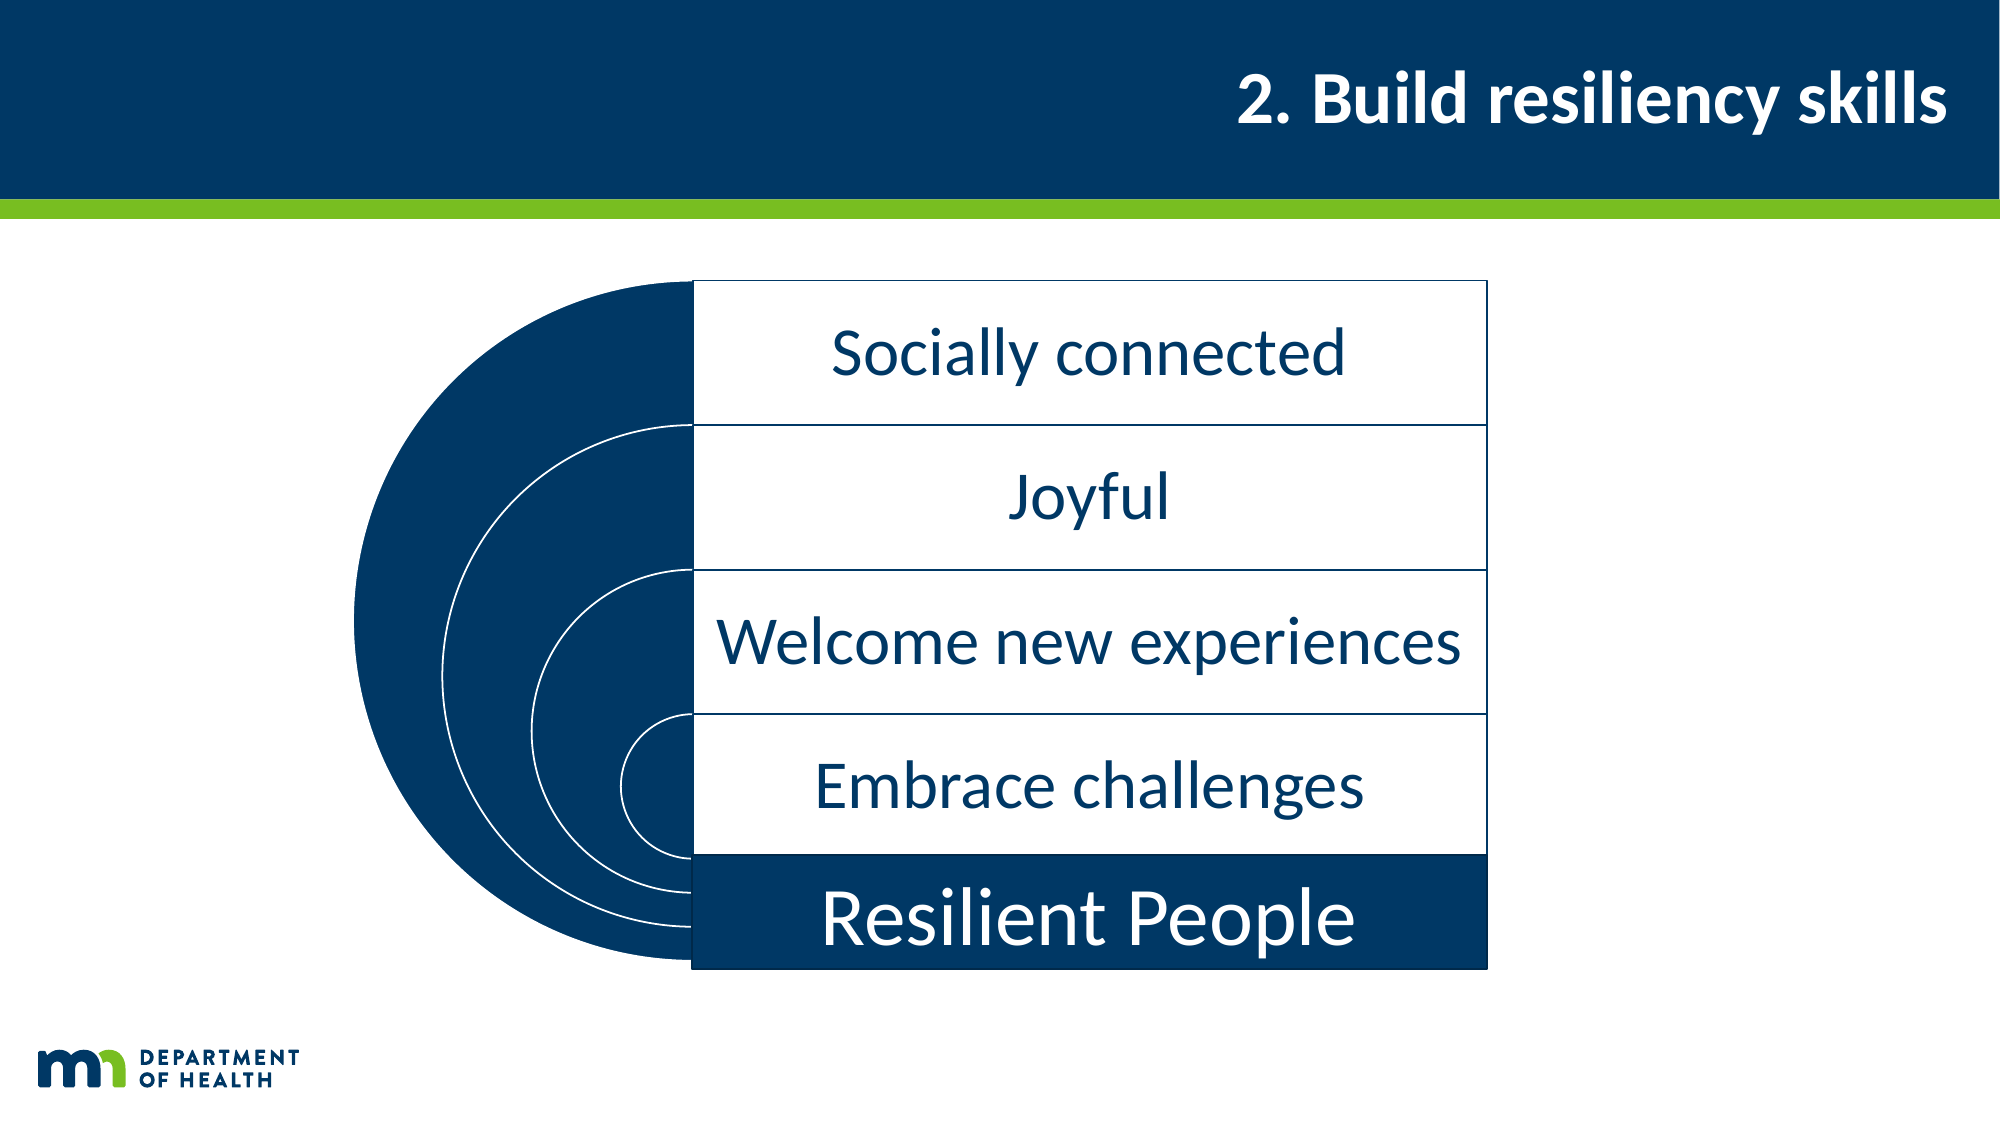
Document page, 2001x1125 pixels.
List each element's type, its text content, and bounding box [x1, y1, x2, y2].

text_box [352, 199, 1487, 1042]
title 2. Build resiliency skills [0, 0, 1950, 200]
